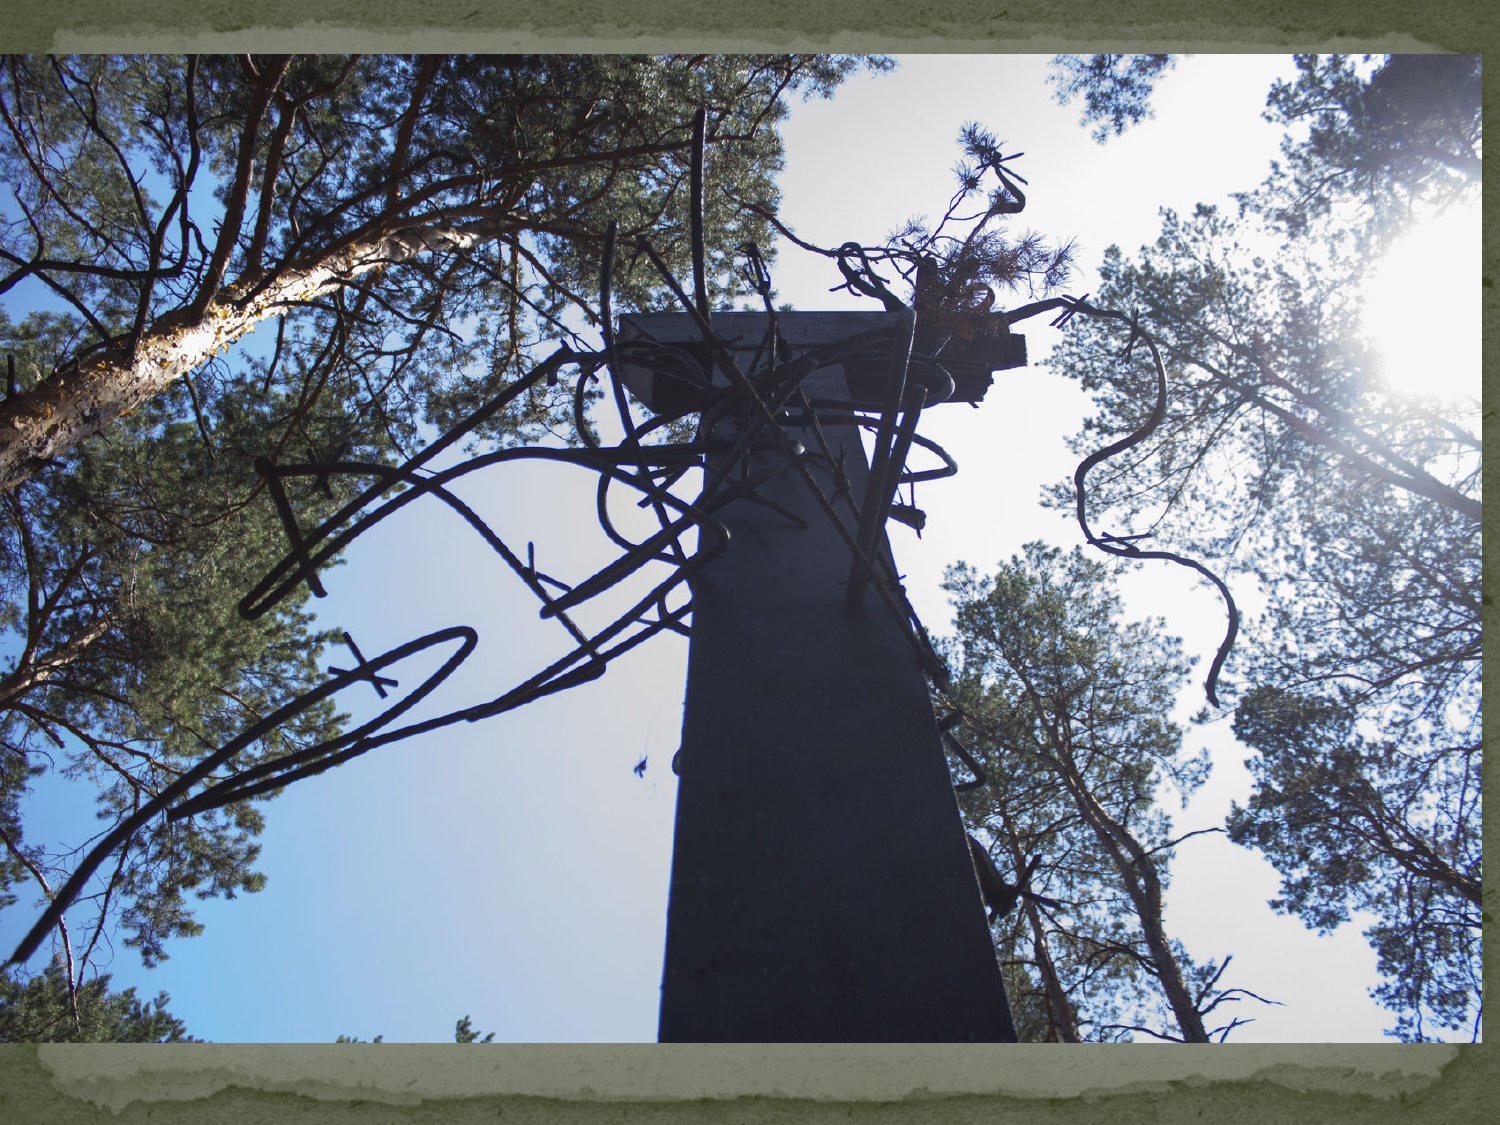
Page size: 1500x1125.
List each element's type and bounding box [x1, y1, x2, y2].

picture [0, 54, 1482, 1043]
